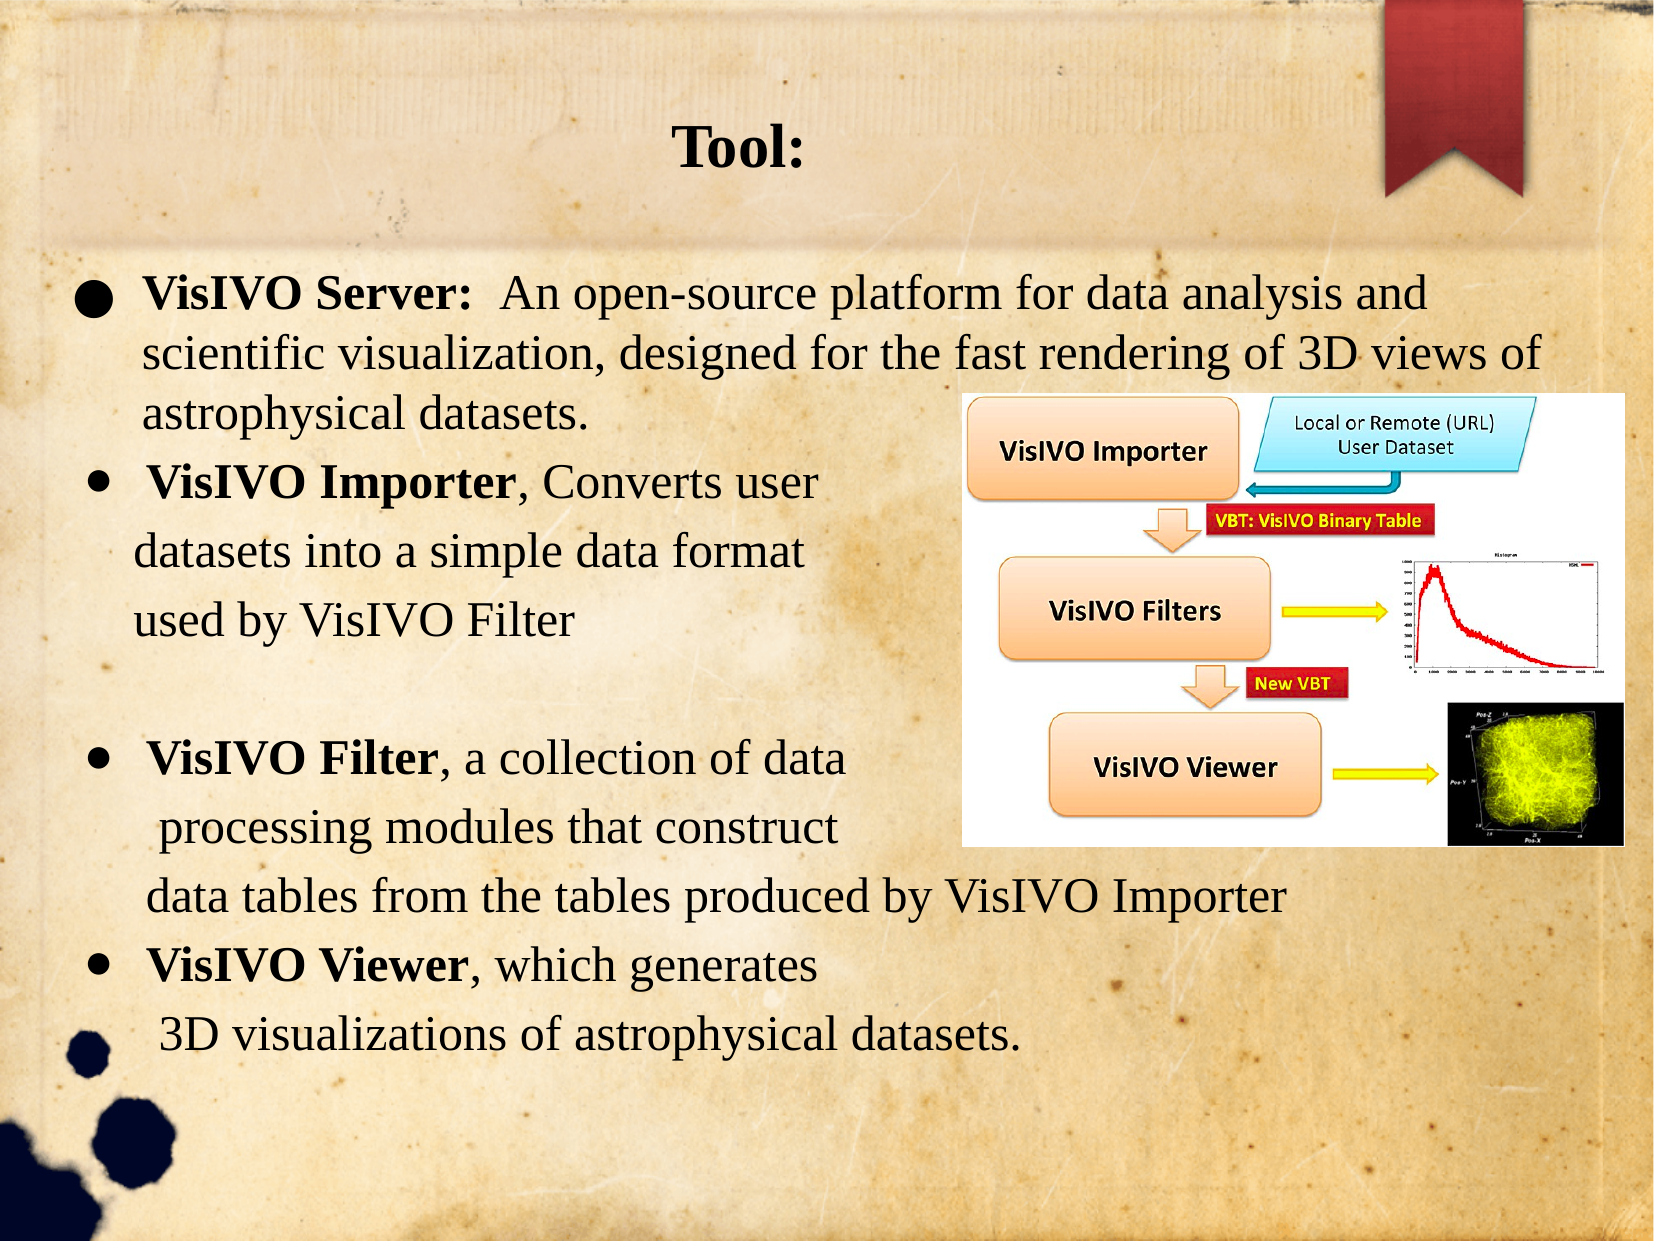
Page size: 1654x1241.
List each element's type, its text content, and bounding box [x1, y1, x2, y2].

text_box VisIVO Server: An open-source platform for data analysis and scientific visualization, designed for the fast rendering of 3D views of astrophysical datasets. VisIVO Importer, Converts user datasets into a simple data format used by VisIVO Filter VisIVO Filter, a collection of data processing modules that construct data tables from the tables produced by VisIVO Importer VisIVO Viewer, which generates 3D visualizations of astrophysical datasets. [70, 259, 1618, 1155]
picture [0, 0, 1654, 1241]
text_box Tool: [82, 49, 1347, 237]
